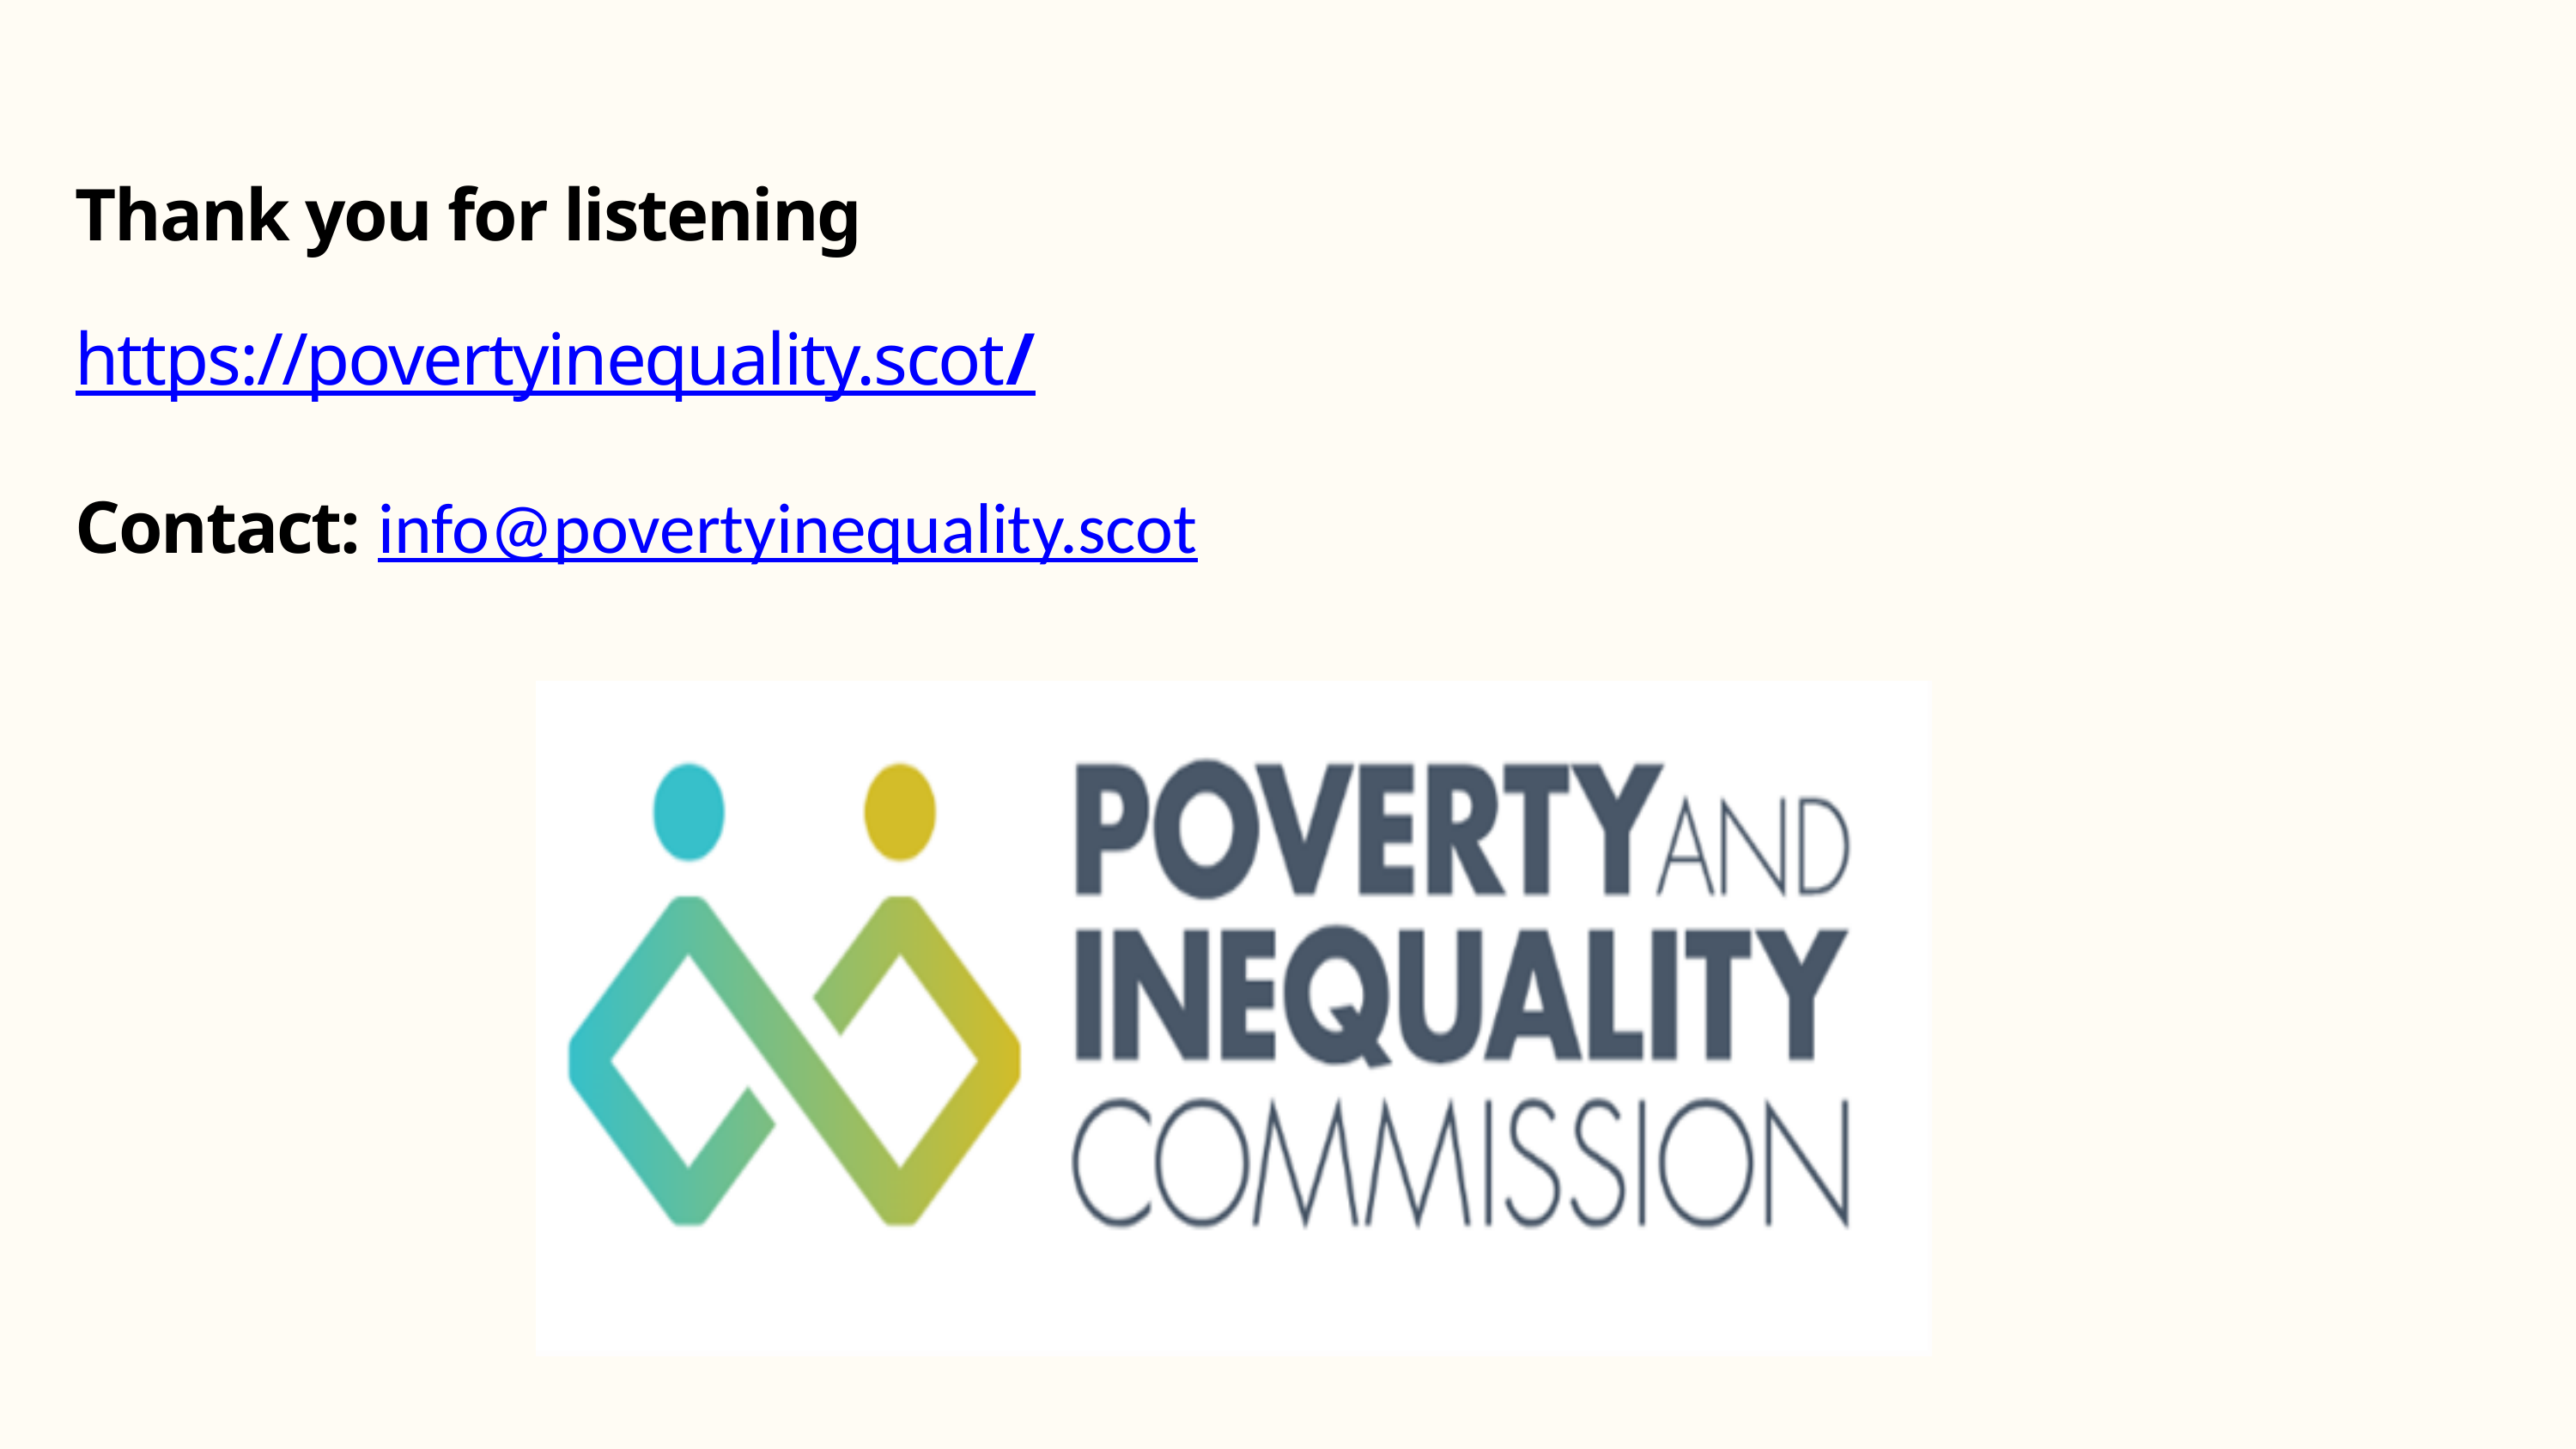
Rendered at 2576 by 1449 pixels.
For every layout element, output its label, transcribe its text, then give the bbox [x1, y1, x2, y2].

text_box Thank you for listening https://povertyinequality.scot/ Contact: info@povertyinequality.scot [75, 177, 1836, 646]
picture [536, 681, 1933, 1357]
